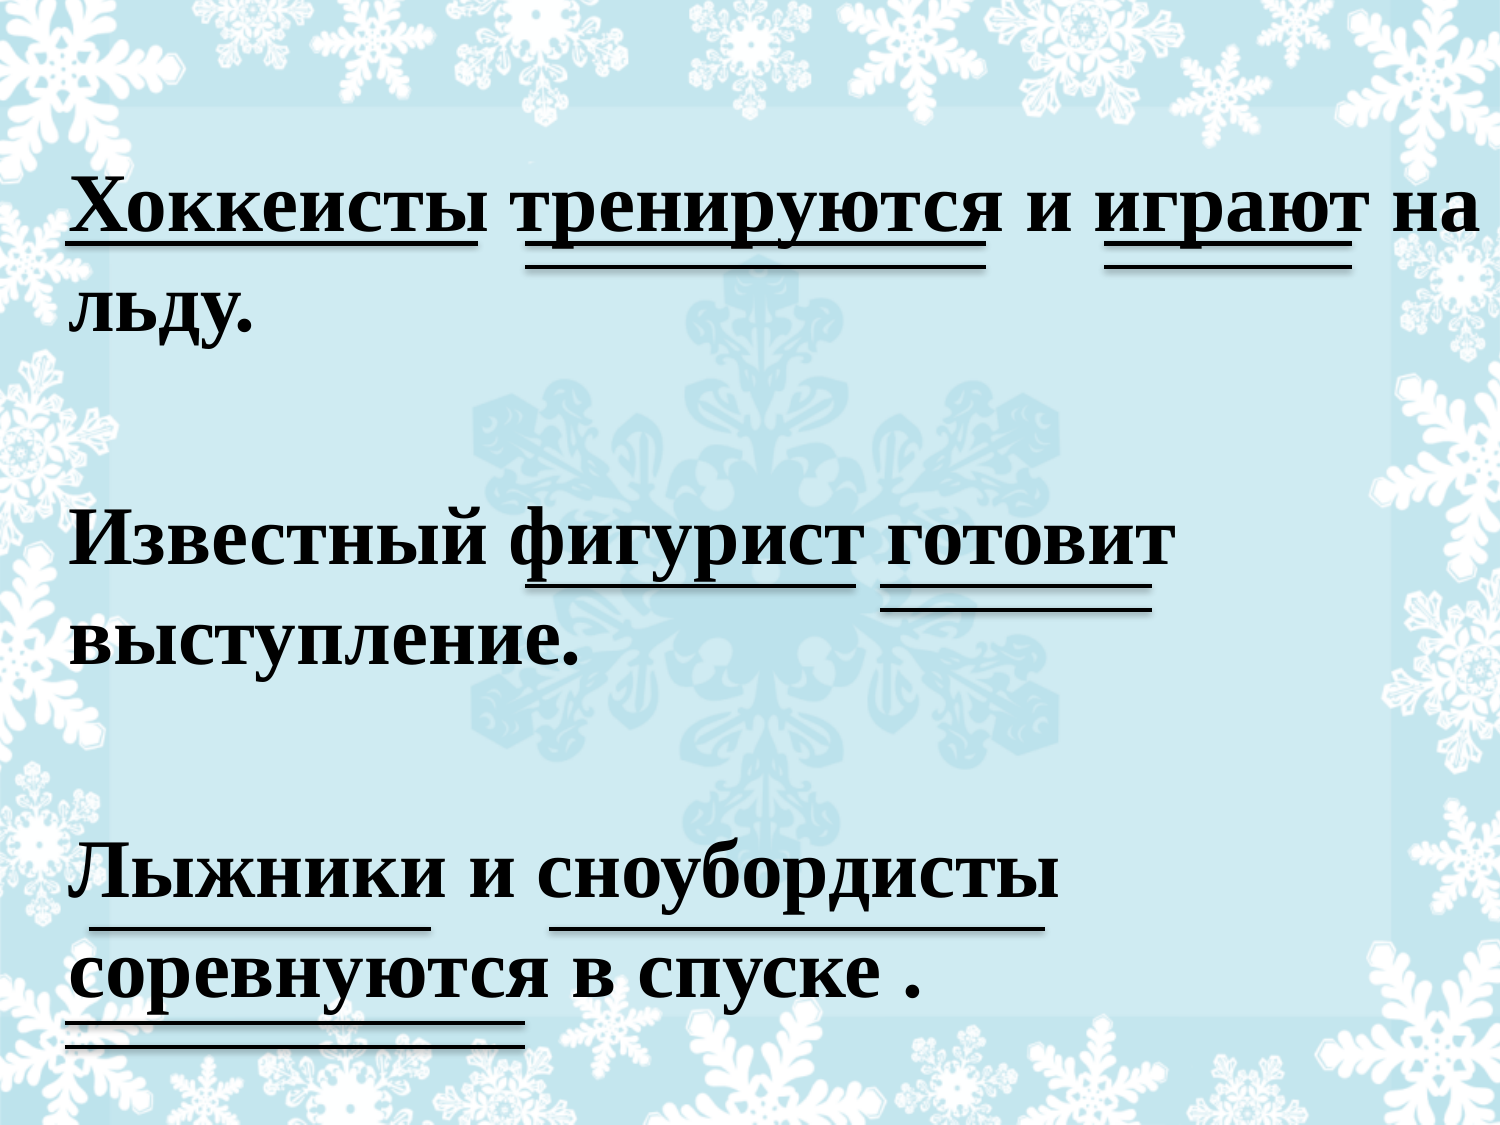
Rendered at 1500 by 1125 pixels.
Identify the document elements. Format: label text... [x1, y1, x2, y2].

picture [0, 0, 1500, 1125]
subtitle Хоккеисты тренируются и играют на льду. Известный фигурист готовит выступление. Лыжники и сноубордисты соревнуются в спуске . [53, 140, 1500, 1032]
